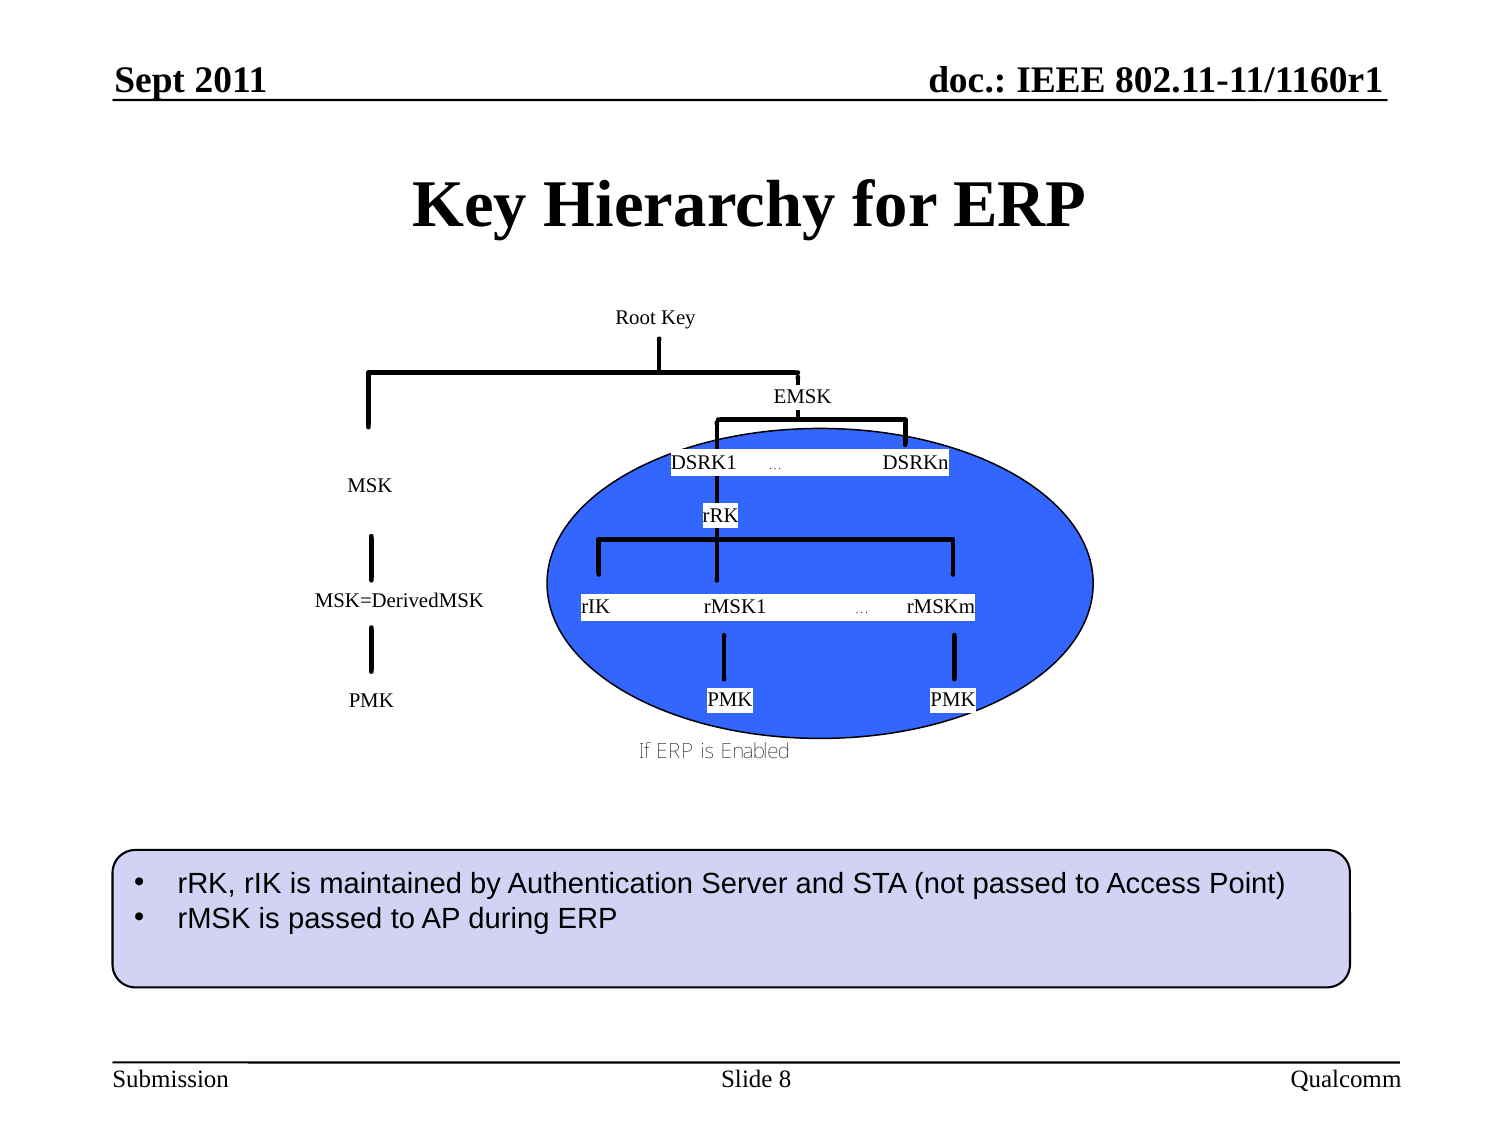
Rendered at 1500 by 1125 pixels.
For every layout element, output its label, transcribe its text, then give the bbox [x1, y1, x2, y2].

text_box rRK, rIK is maintained by Authentication Server and STA (not passed to Access Point) rMSK is passed to AP during ERP [112, 849, 1351, 988]
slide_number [114, 54, 270, 101]
title Key Hierarchy for ERP [112, 112, 1388, 288]
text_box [312, 299, 1097, 768]
footer Qualcomm [1288, 1061, 1402, 1093]
slide_number Slide 8 [712, 1061, 800, 1093]
